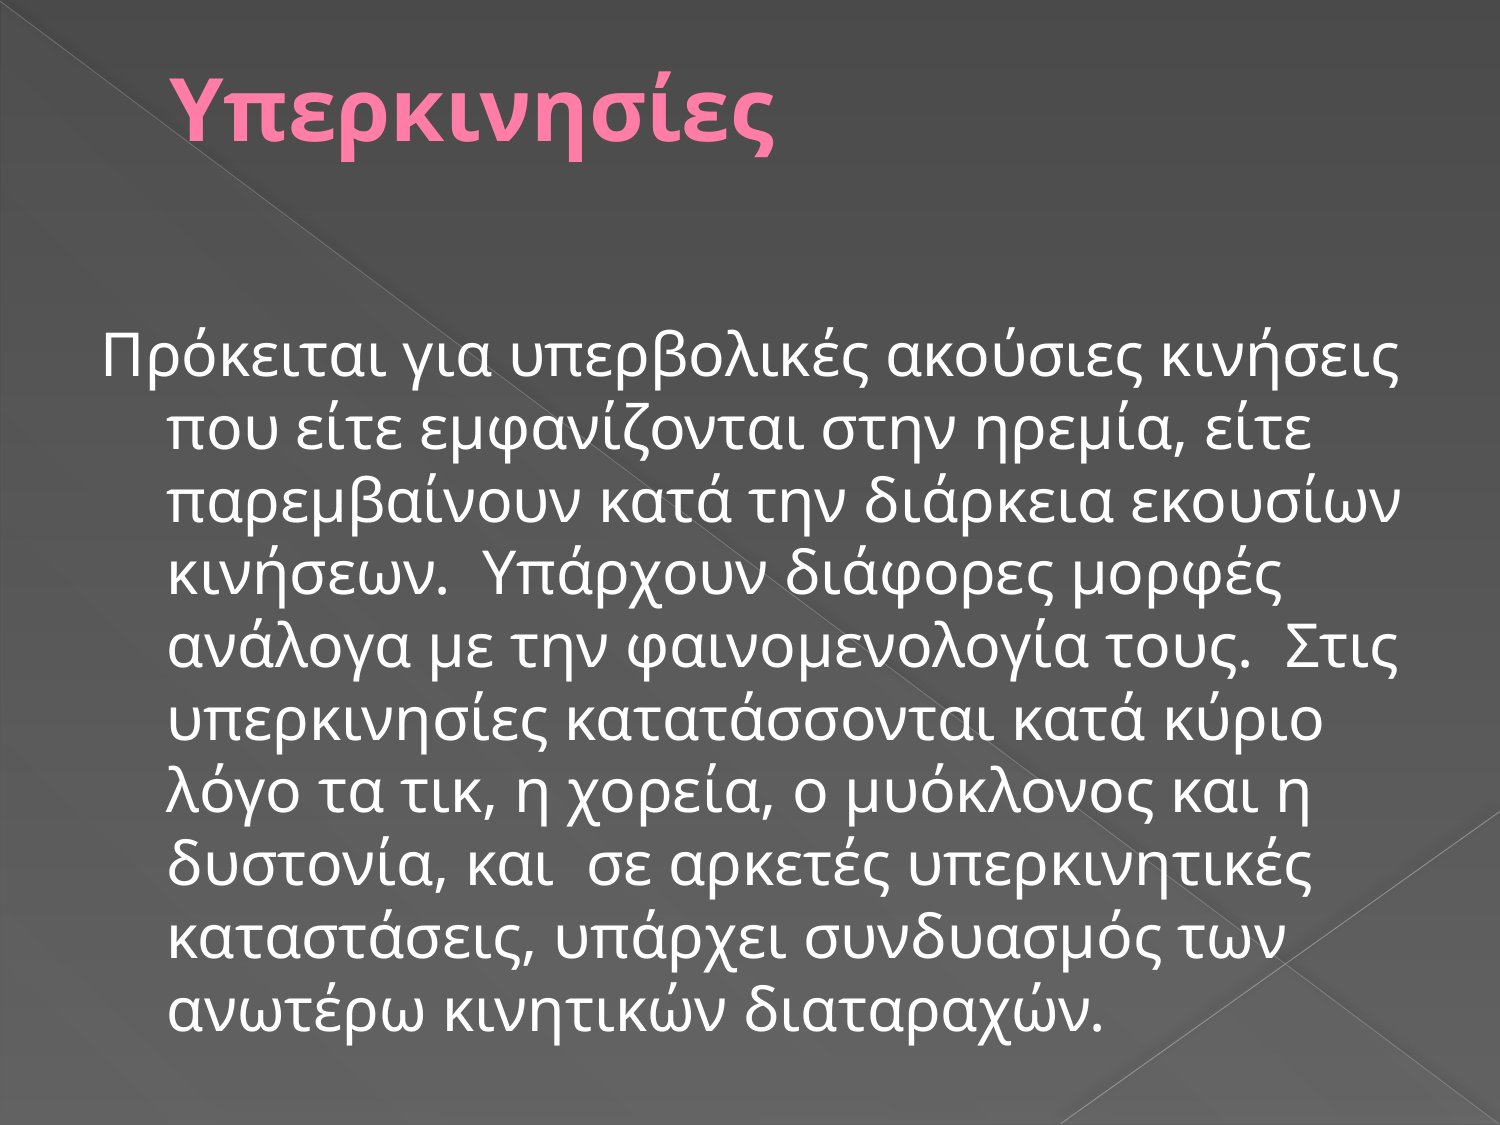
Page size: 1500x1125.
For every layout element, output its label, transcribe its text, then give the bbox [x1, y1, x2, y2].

list Πρόκειται για υπερβολικές ακούσιες κινήσεις που είτε εμφανίζονται στην ηρεμία, είτε παρεμβαίνουν κατά την διάρκεια εκουσίων κινήσεων. Υπάρχουν διάφορες μορφές ανάλογα με την φαινομενολογία τους. Στις υπερκινησίες κατατάσσονται κατά κύριο λόγο τα τικ, η χορεία, ο μυόκλονος και η δυστονία, και σε αρκετές υπερκινητικές καταστάσεις, υπάρχει συνδυασμός των ανωτέρω κινητικών διαταραχών. [75, 308, 1425, 1059]
title Υπερκινησίες [75, 43, 1425, 274]
